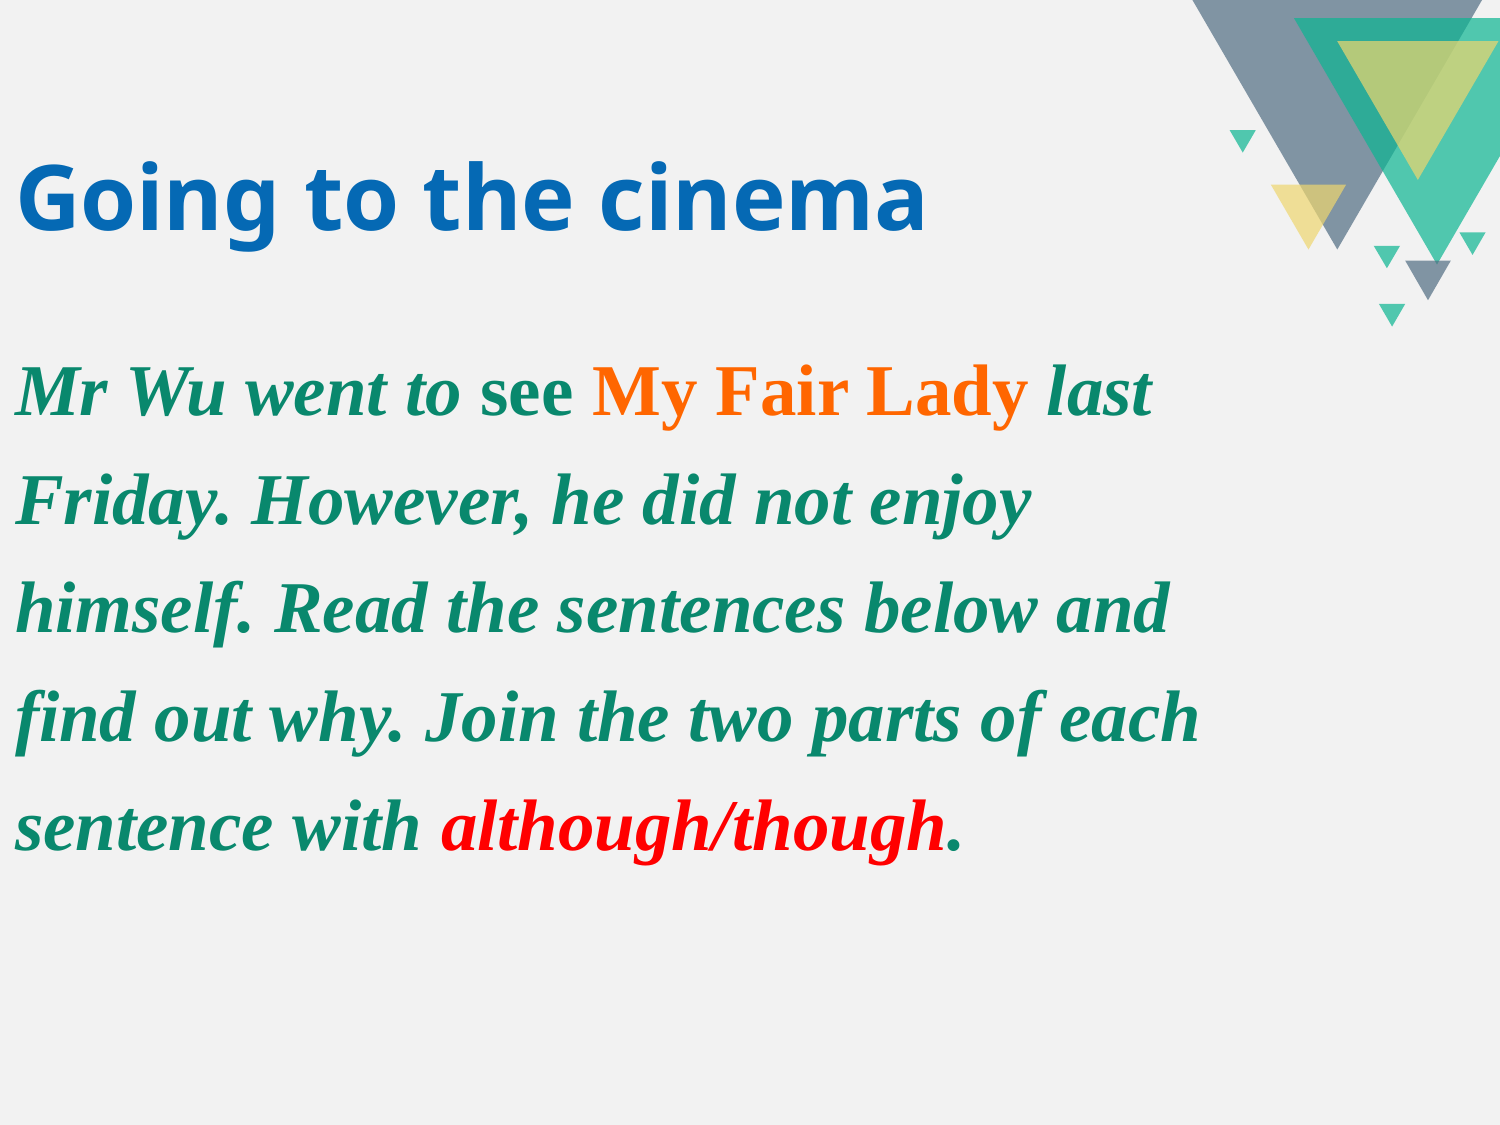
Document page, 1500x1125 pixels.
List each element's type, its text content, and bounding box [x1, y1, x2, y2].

list Mr Wu went to see My Fair Lady last Friday. However, he did not enjoy himself. Read the sentences below and find out why. Join the two parts of each sentence with although/though. [0, 326, 1366, 888]
title Going to the cinema [0, 31, 1148, 238]
